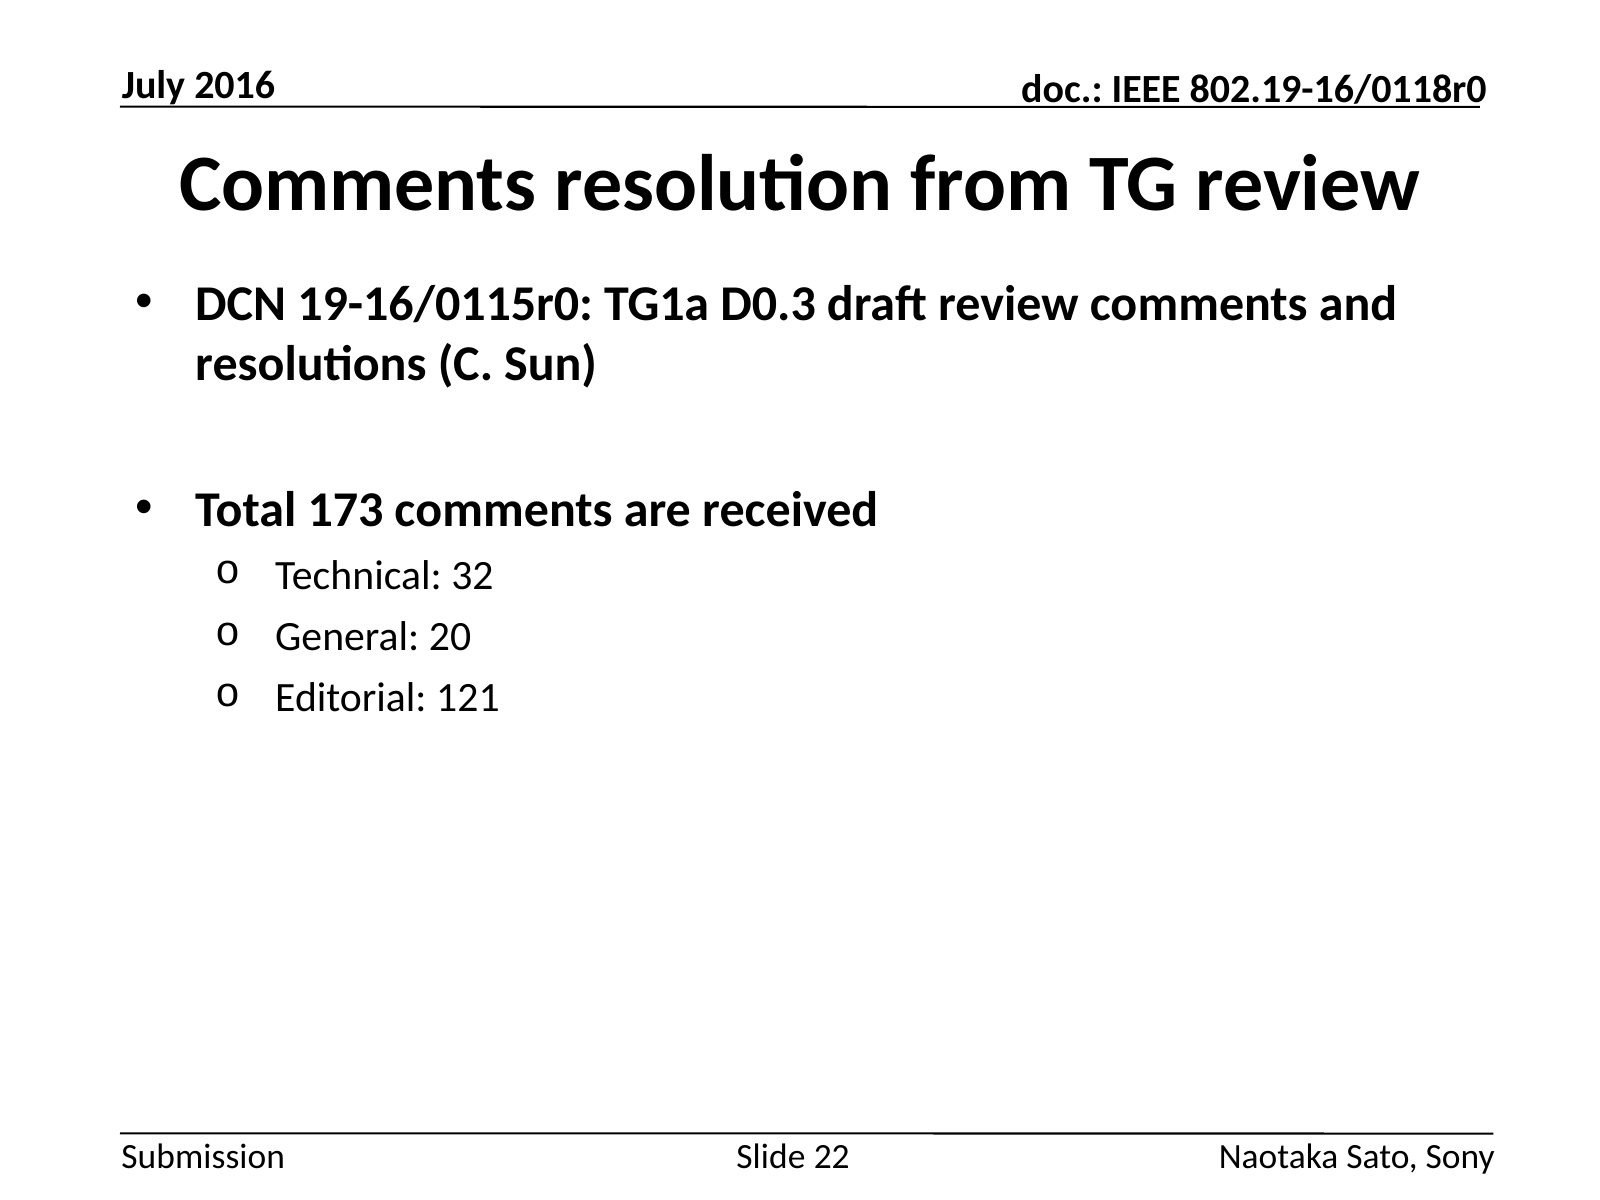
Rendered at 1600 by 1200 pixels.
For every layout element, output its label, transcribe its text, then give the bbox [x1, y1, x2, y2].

slide_number Slide 22 [733, 1132, 854, 1197]
list DCN 19-16/0115r0: TG1a D0.3 draft review comments and resolutions (C. Sun) Total 173 comments are received Technical: 32 General: 20 Editorial: 121 [119, 262, 1480, 1126]
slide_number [121, 58, 451, 107]
title Comments resolution from TG review [119, 119, 1480, 238]
footer Naotaka Sato, Sony [937, 1132, 1495, 1174]
